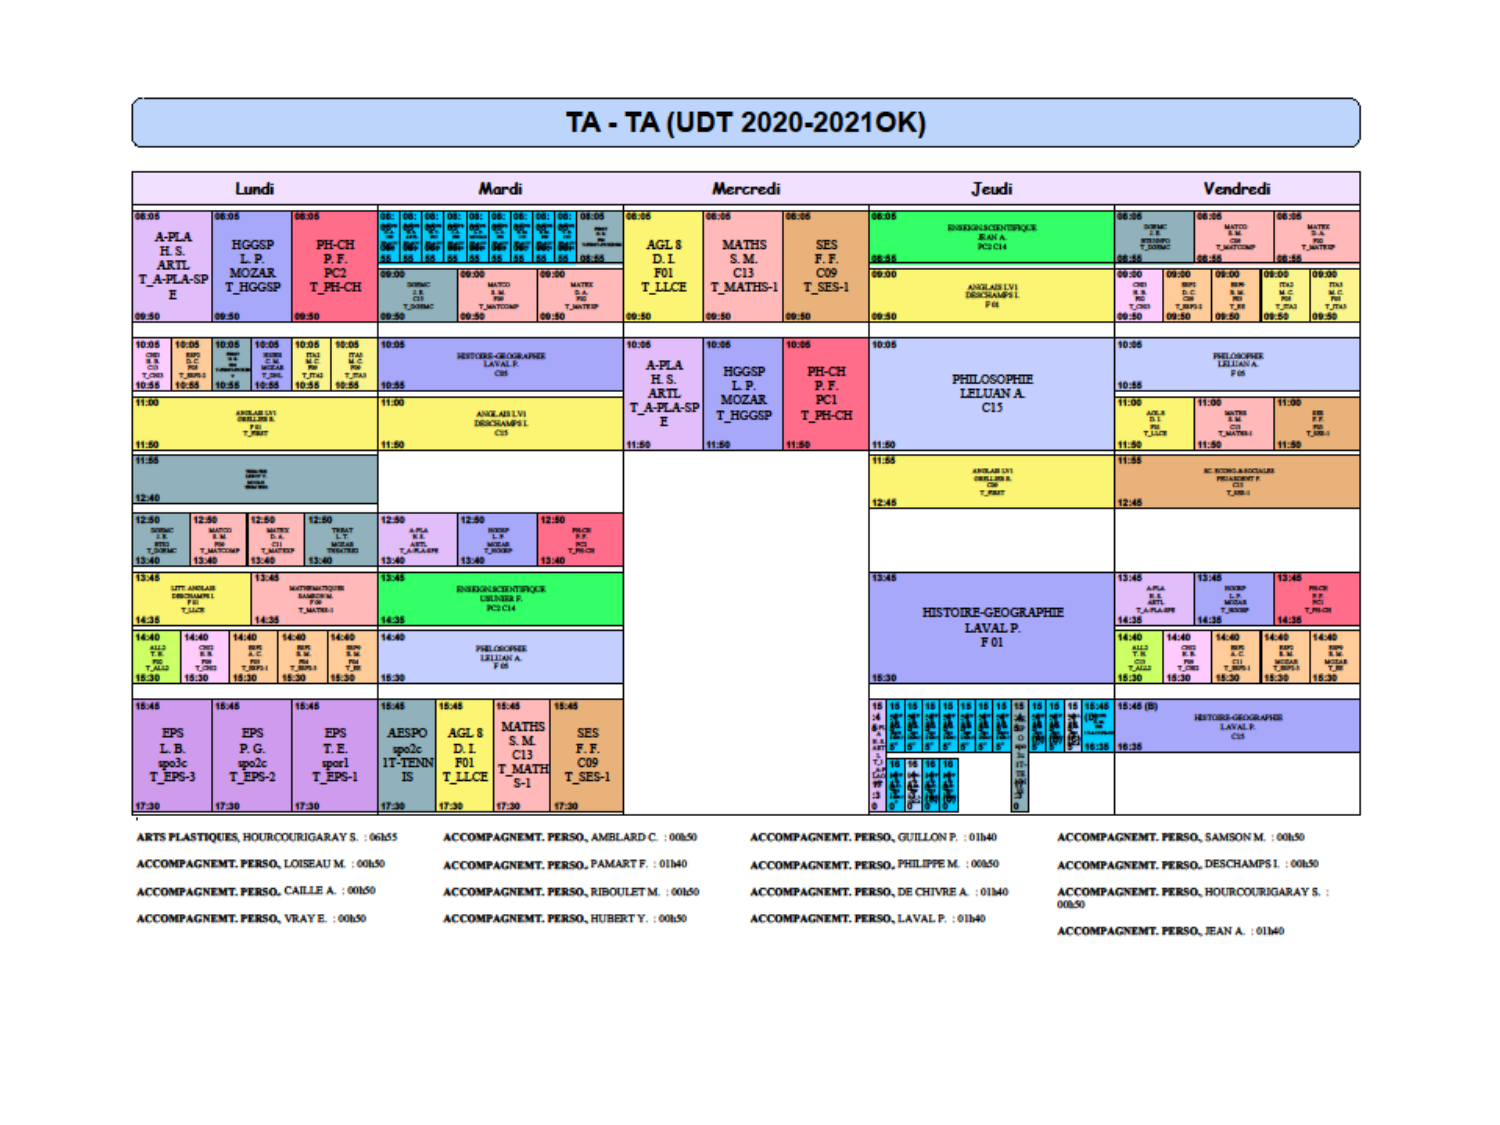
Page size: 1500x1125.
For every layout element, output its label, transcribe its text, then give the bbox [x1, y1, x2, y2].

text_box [88, 54, 1405, 985]
list A telecharger sur charlemagne [132, 241, 1425, 996]
